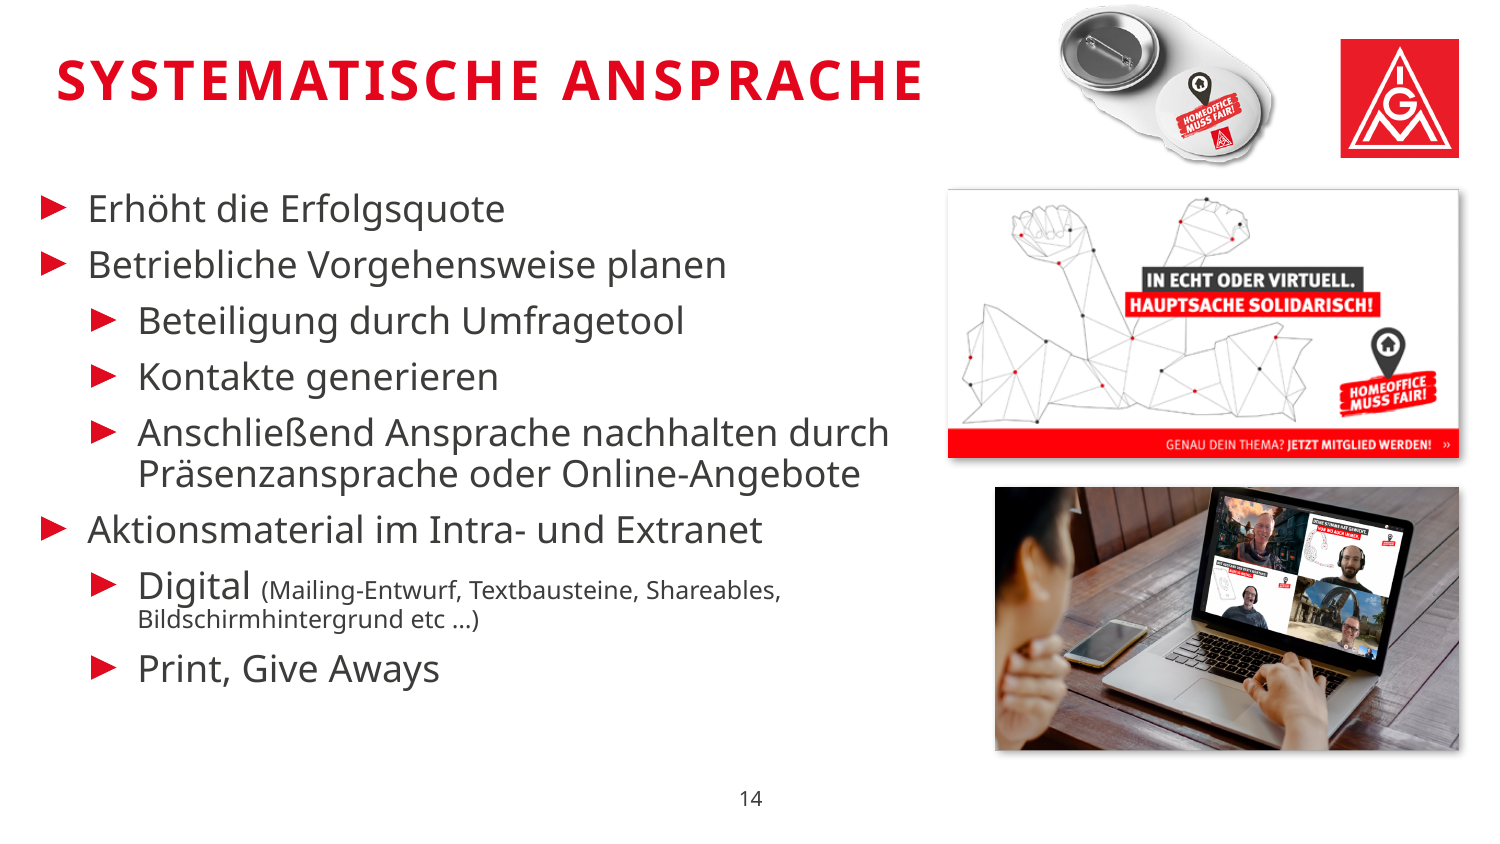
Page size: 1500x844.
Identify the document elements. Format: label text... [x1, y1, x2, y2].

text_box Erhöht die Erfolgsquote Betriebliche Vorgehensweise planen Beteiligung durch Umfragetool Kontakte generieren Anschließend Ansprache nachhalten durch Präsenzansprache oder Online-Angebote Aktionsmaterial im Intra- und Extranet Digital (Mailing-Entwurf, Textbausteine, Shareables, Bildschirmhintergrund etc …) Print, Give Aways [41, 189, 949, 711]
picture [91, 420, 116, 444]
picture [995, 487, 1459, 751]
picture [91, 308, 116, 332]
picture [91, 572, 116, 597]
title Systematische Ansprache [1281, 45, 1459, 121]
picture [41, 195, 66, 220]
picture [91, 364, 116, 388]
picture [91, 655, 116, 680]
picture [41, 251, 66, 276]
title Systematische Ansprache [41, 45, 1055, 121]
picture [1055, 1, 1281, 172]
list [948, 189, 1459, 458]
picture [41, 516, 66, 541]
